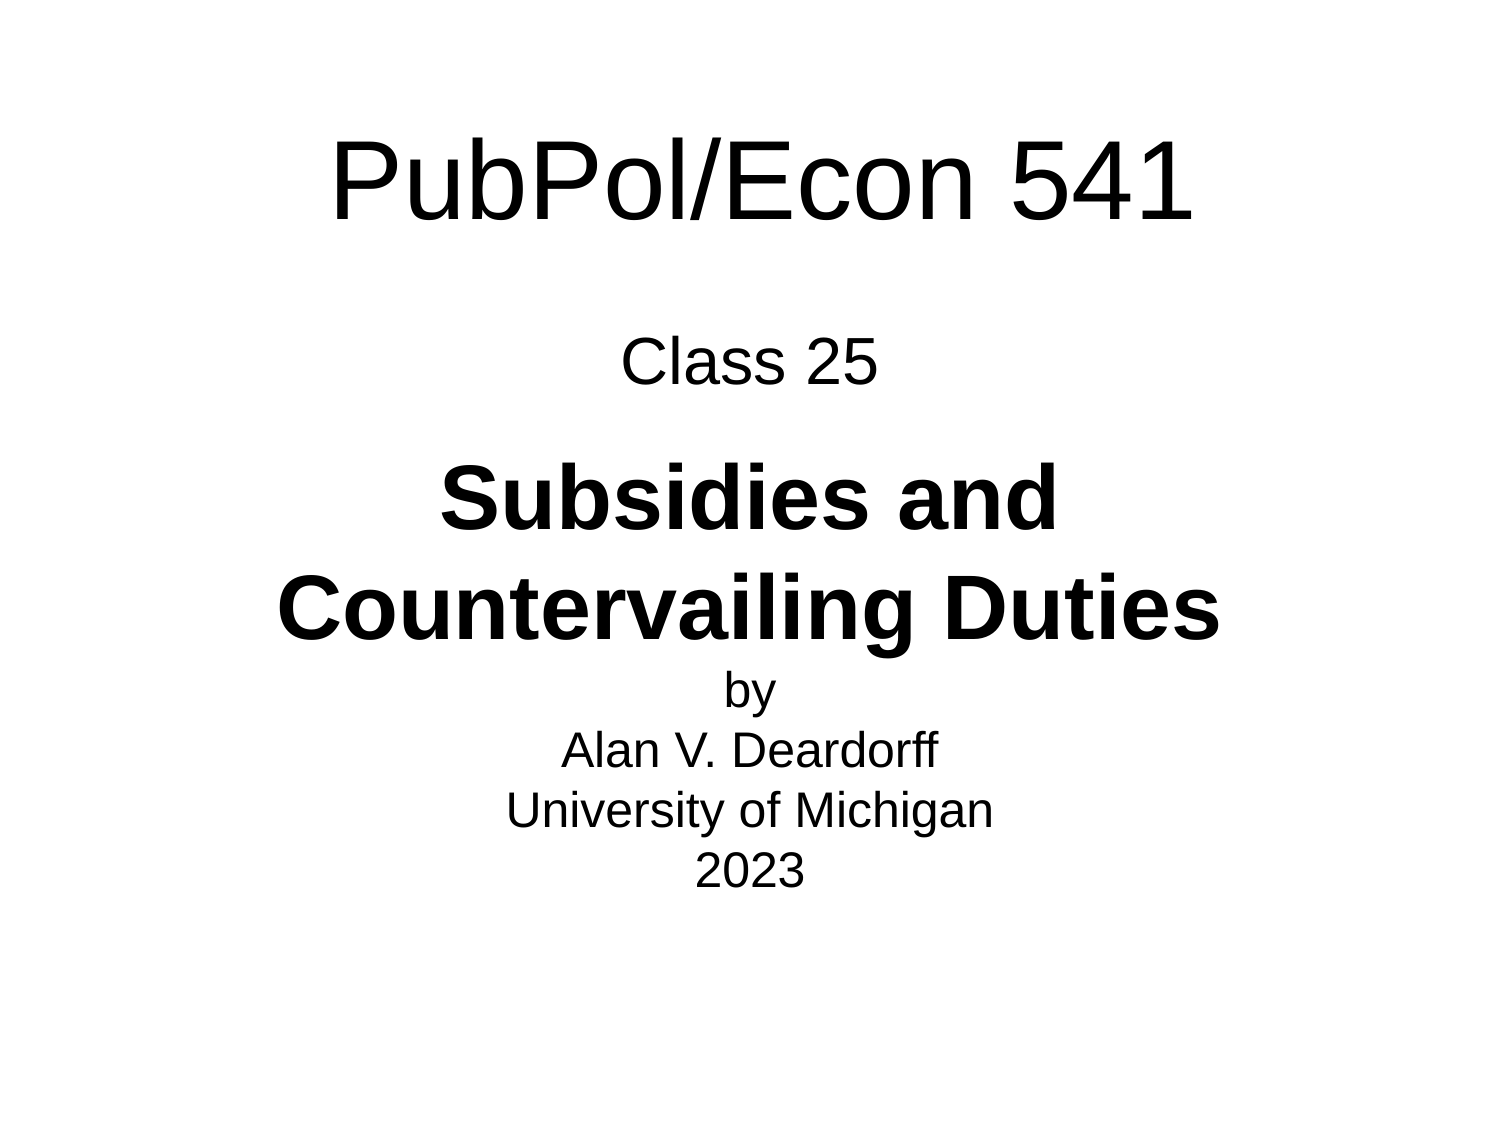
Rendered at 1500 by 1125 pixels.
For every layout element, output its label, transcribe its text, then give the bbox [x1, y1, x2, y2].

title Class 25 Subsidies and Countervailing Duties by Alan V. Deardorff University of Michigan 2023 [112, 487, 1388, 729]
subtitle PubPol/Econ 541 [237, 99, 1288, 276]
